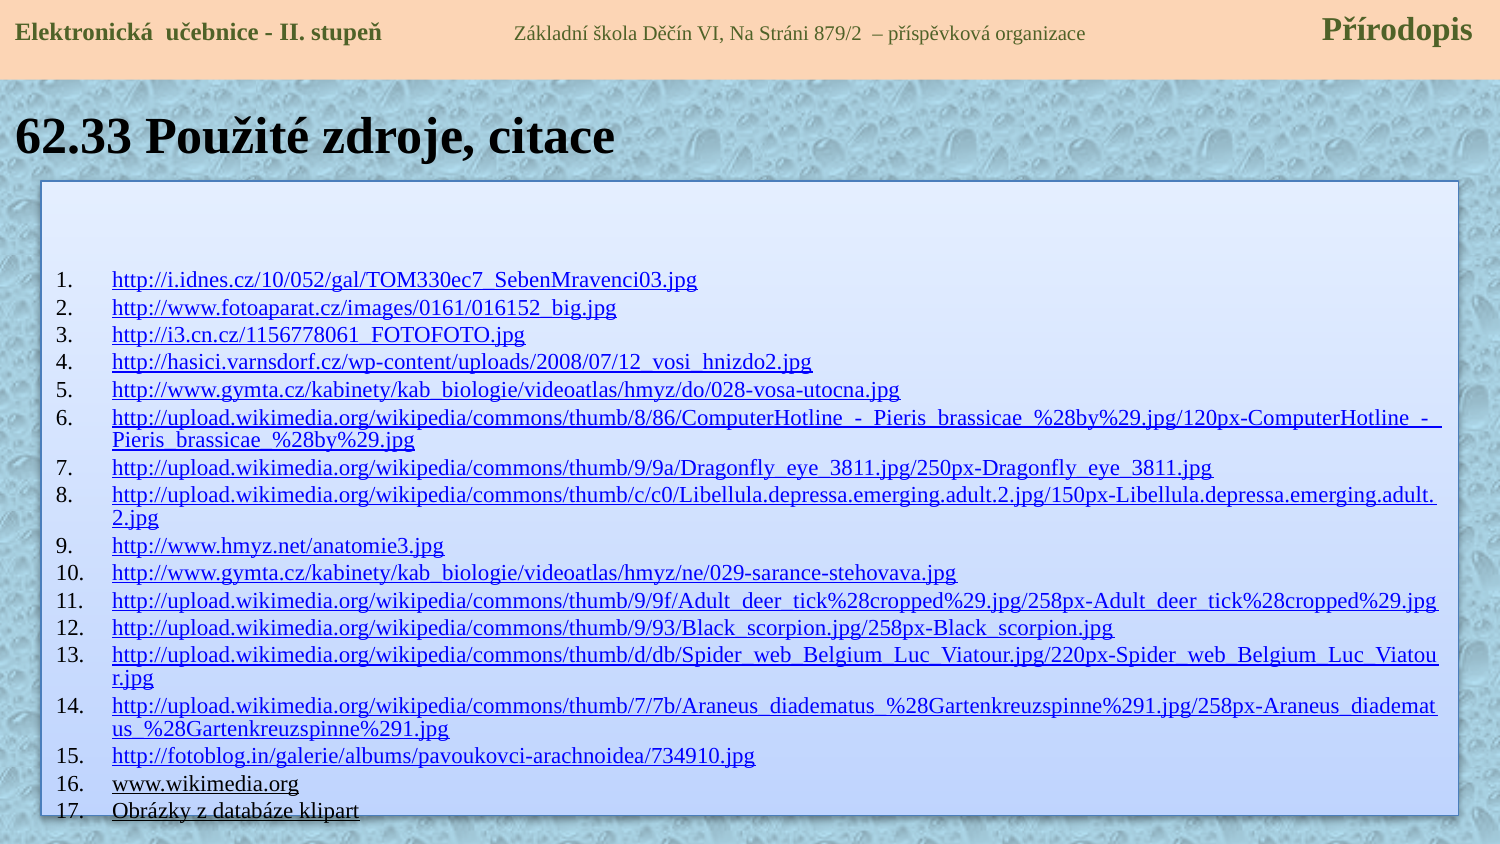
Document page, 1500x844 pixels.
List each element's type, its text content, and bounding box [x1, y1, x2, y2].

text_box http://i.idnes.cz/10/052/gal/TOM330ec7_SebenMravenci03.jpg http://www.fotoaparat.cz/images/0161/016152_big.jpg http://i3.cn.cz/1156778061_FOTOFOTO.jpg http://hasici.varnsdorf.cz/wp-content/uploads/2008/07/12_vosi_hnizdo2.jpg http://www.gymta.cz/kabinety/kab_biologie/videoatlas/hmyz/do/028-vosa-utocna.jpg http://upload.wikimedia.org/wikipedia/commons/thumb/8/86/ComputerHotline_-_Pieris_brassicae_%28by%29.jpg/120px-ComputerHotline_-_Pieris_brassicae_%28by%29.jpg http://upload.wikimedia.org/wikipedia/commons/thumb/9/9a/Dragonfly_eye_3811.jpg/250px-Dragonfly_eye_3811.jpg http://upload.wikimedia.org/wikipedia/commons/thumb/c/c0/Libellula.depressa.emerging.adult.2.jpg/150px-Libellula.depressa.emerging.adult.2.jpg http://www.hmyz.net/anatomie3.jpg http://www.gymta.cz/kabinety/kab_biologie/videoatlas/hmyz/ne/029-sarance-stehovava.jpg http://upload.wikimedia.org/wikipedia/commons/thumb/9/9f/Adult_deer_tick%28cropped%29.jpg/258px-Adult_deer_tick%28cropped%29.jpg http://upload.wikimedia.org/wikipedia/commons/thumb/9/93/Black_scorpion.jpg/258px-Black_scorpion.jpg http://upload.wikimedia.org/wikipedia/commons/thumb/d/db/Spider_web_Belgium_Luc_Viatour.jpg/220px-Spider_web_Belgium_Luc_Viatour.jpg http://upload.wikimedia.org/wikipedia/commons/thumb/7/7b/Araneus_diadematus_%28Gartenkreuzspinne%291.jpg/258px-Araneus_diadematus_%28Gartenkreuzspinne%291.jpg http://fotoblog.in/galerie/albums/pavoukovci-arachnoidea/734910.jpg www.wikimedia.org Obrázky z databáze klipart [40, 180, 1459, 816]
text_box Elektronická učebnice - II. stupeň Základní škola Děčín VI, Na Stráni 879/2 – příspěvková organizace Přírodopis [0, 0, 1500, 80]
text_box 62.33 Použité zdroje, citace [0, 83, 674, 181]
